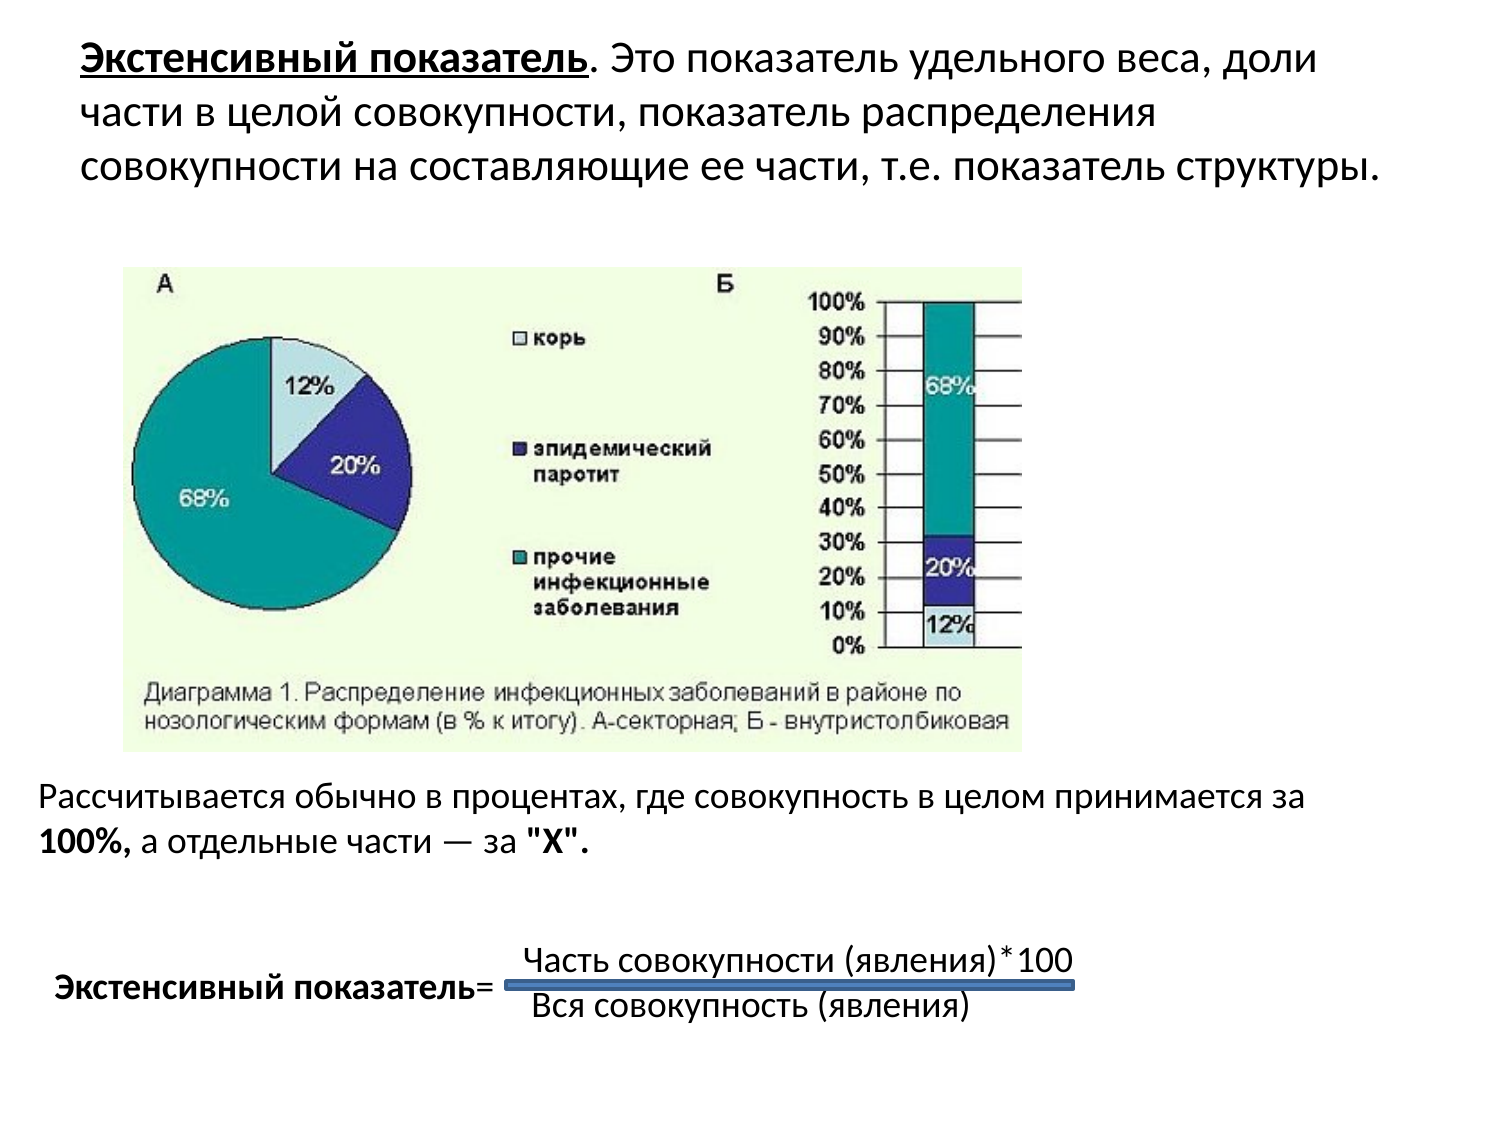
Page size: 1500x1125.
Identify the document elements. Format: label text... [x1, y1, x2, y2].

text_box Экстенсивный показатель= [39, 954, 510, 1015]
text_box [510, 979, 1075, 991]
picture [123, 266, 1022, 752]
list Экстенсивный показатель. Это показатель удельного веса, доли части в целой совокупности, показатель распределения совокупности на составляющие ее части, т.е. показатель структуры. [64, 19, 1415, 244]
text_box Часть совокупности (явления)*100 Вся совокупность (явления) [74, 928, 1500, 1033]
text_box Рассчитывается обычно в процентах, где совокупность в целом принимается за 100%, а отдельные части — за "X". [23, 763, 1422, 913]
